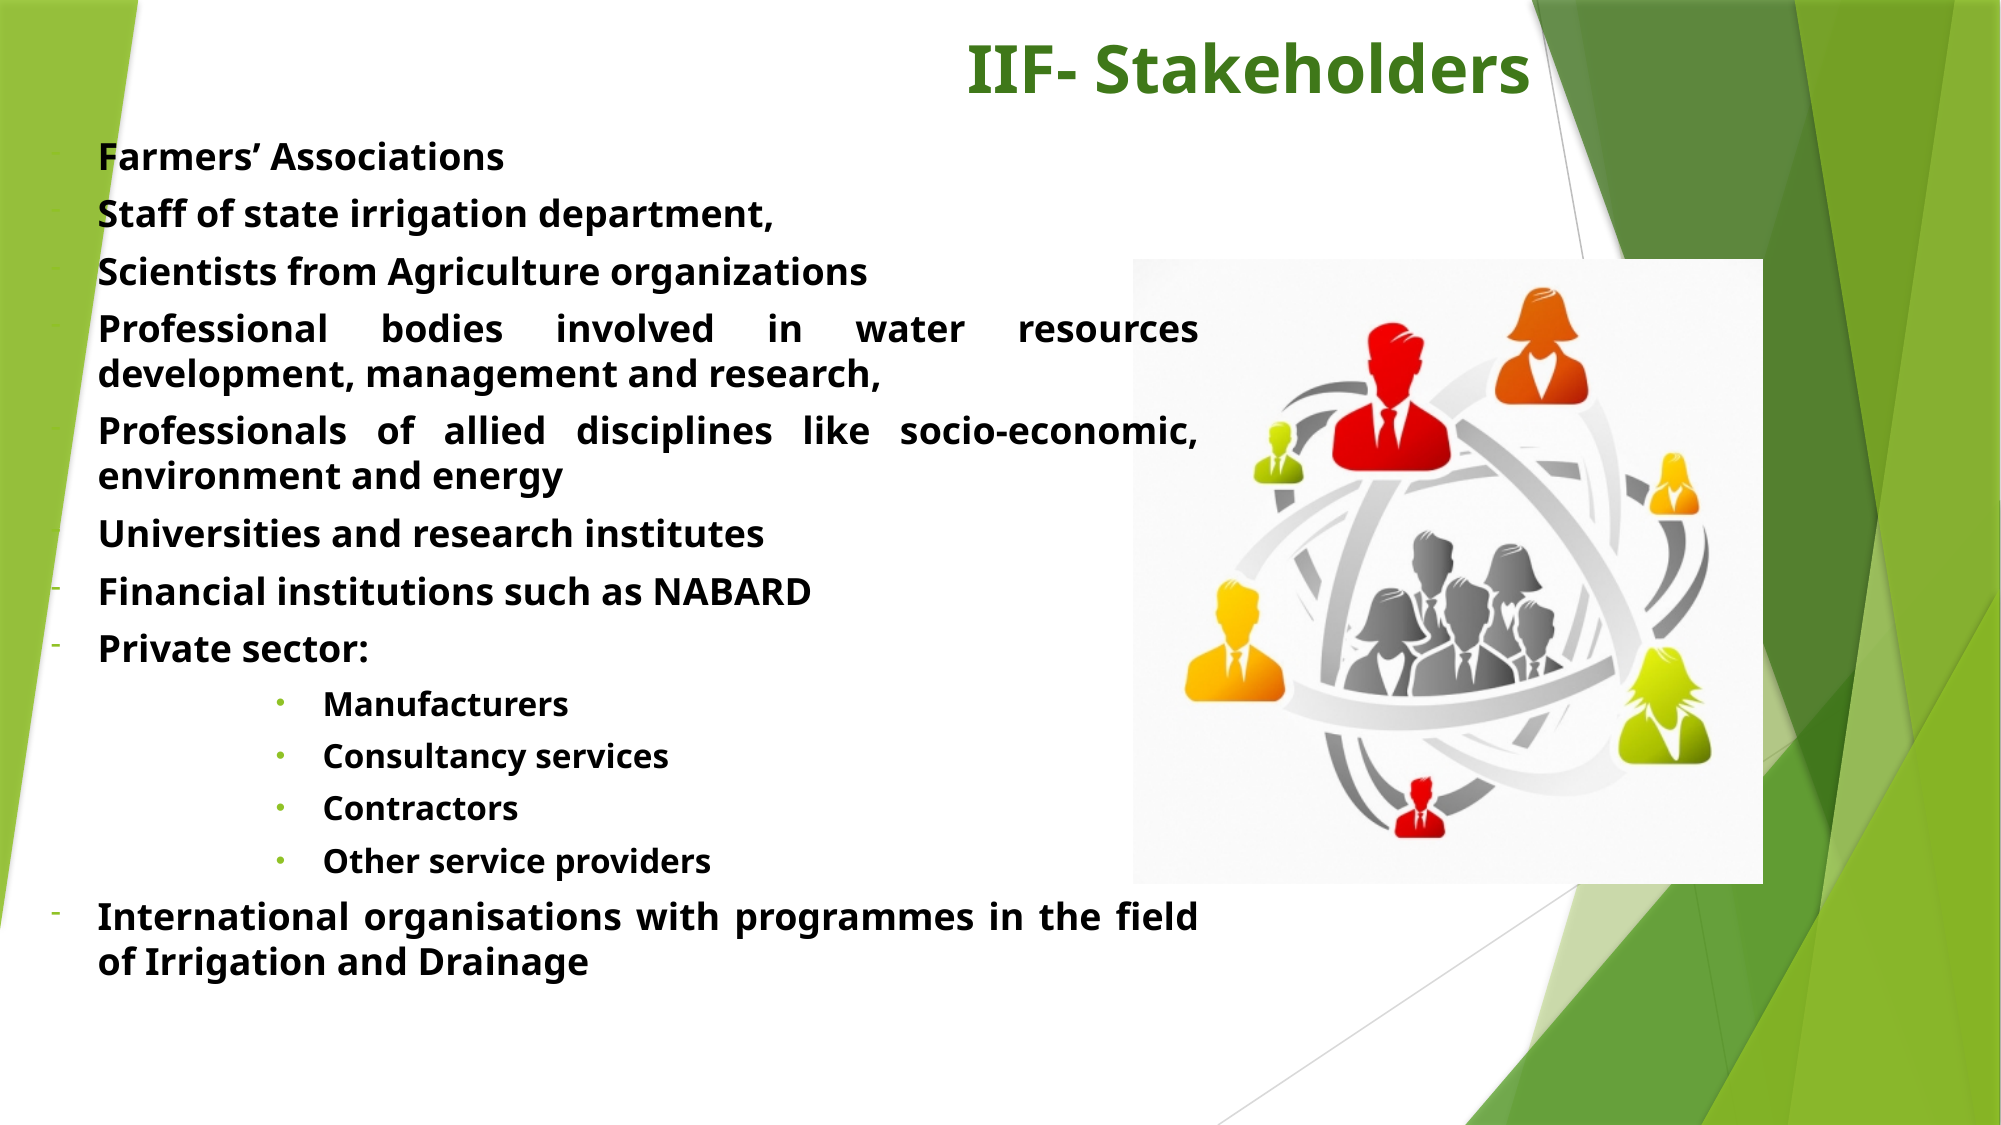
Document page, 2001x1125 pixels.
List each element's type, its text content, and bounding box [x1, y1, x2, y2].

subtitle Farmers’ Associations Staff of state irrigation department, Scientists from Agriculture organizations Professional bodies involved in water resources development, management and research, Professionals of allied disciplines like socio-economic, environment and energy Universities and research institutes Financial institutions such as NABARD Private sector: Manufacturers Consultancy services Contractors Other service providers International organisations with programmes in the field of Irrigation and Drainage [0, 125, 1216, 1063]
title IIF- Stakeholders [500, 0, 2000, 115]
picture [1132, 259, 1763, 884]
